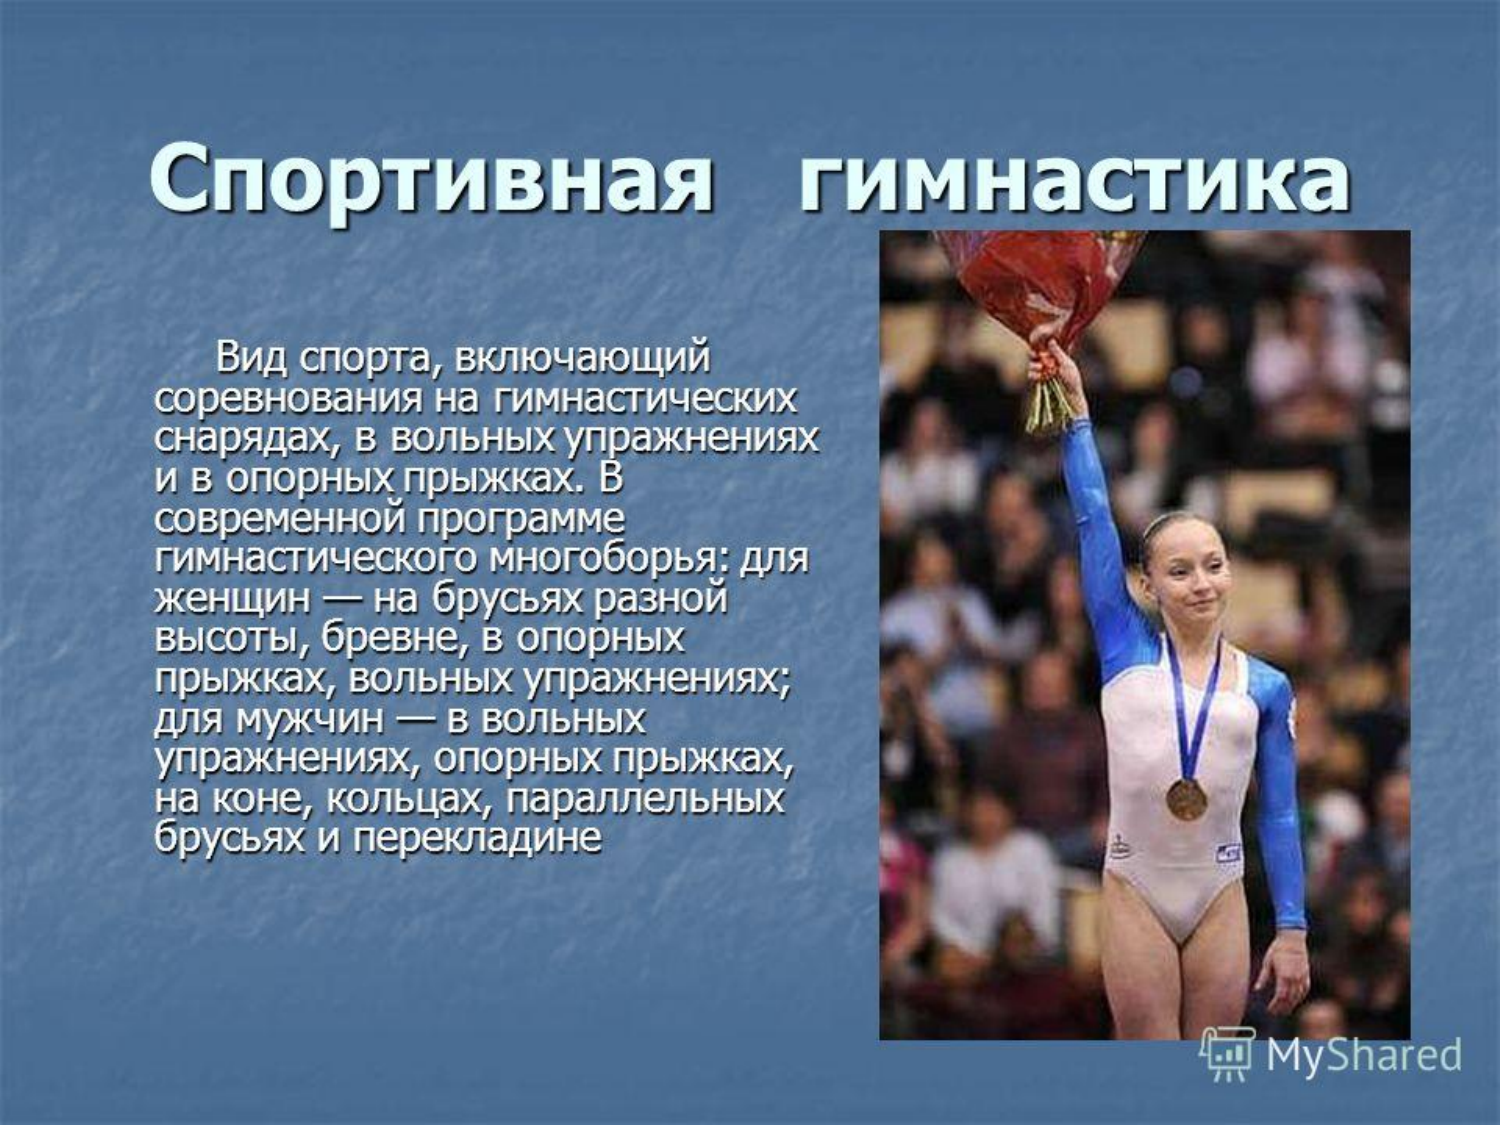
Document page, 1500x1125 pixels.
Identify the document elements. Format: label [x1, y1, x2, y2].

list [0, 0, 1500, 1125]
